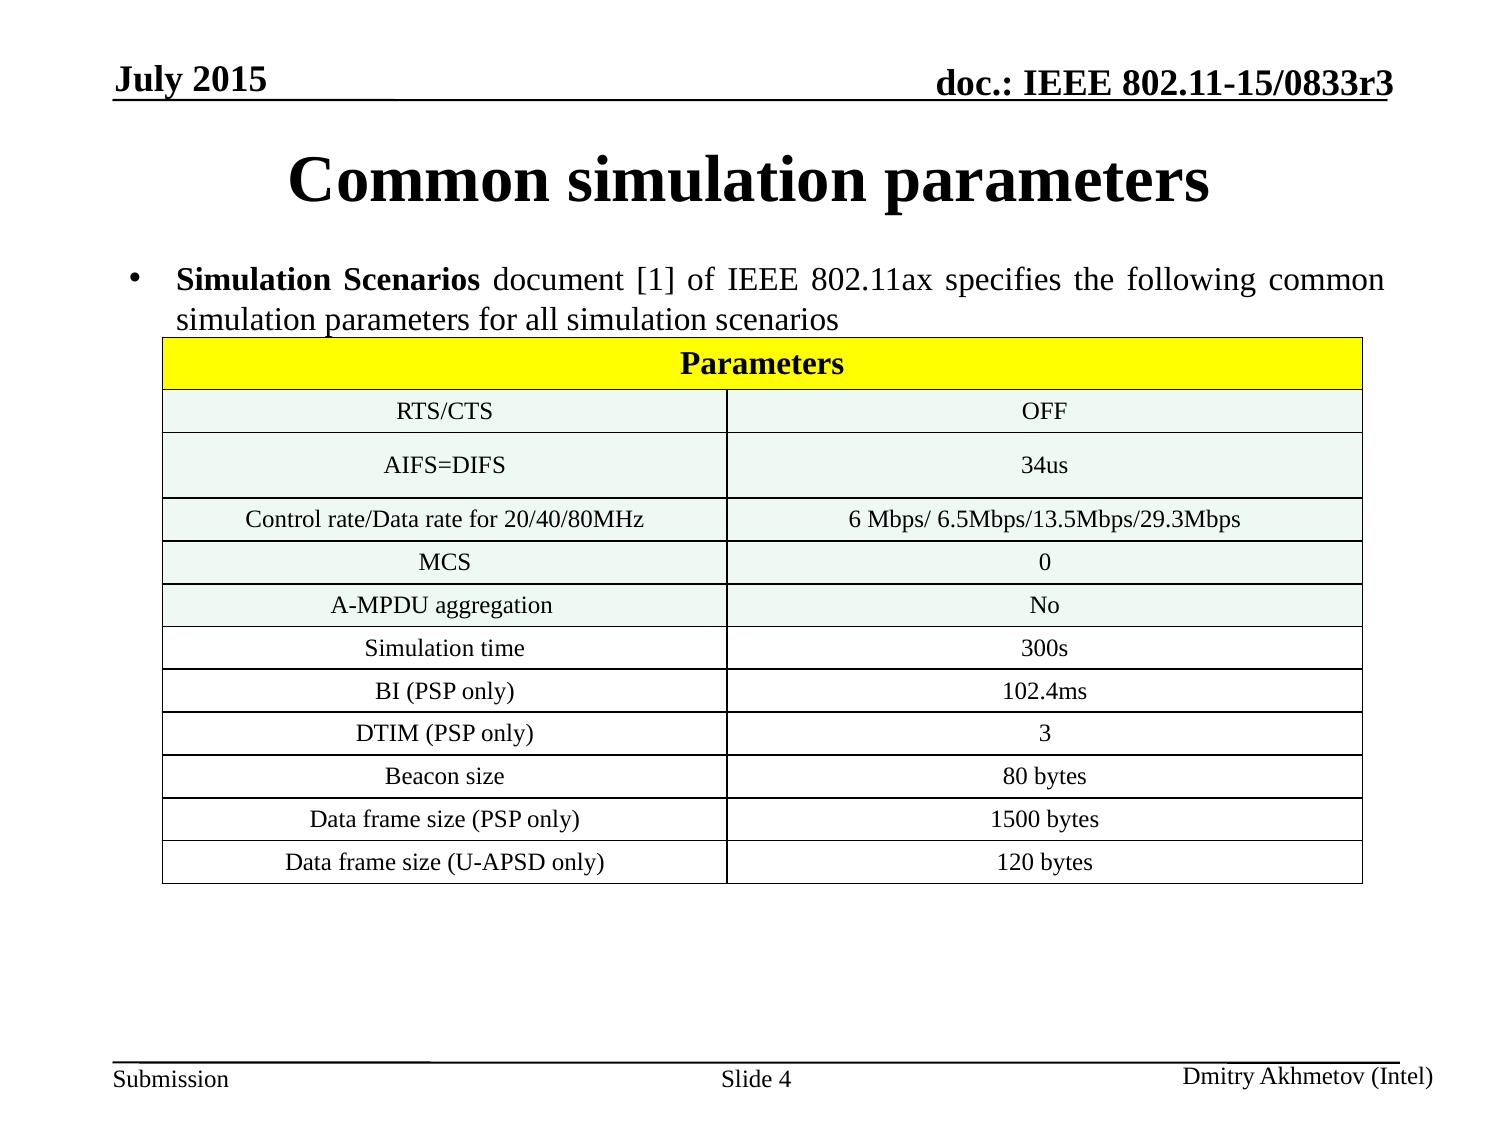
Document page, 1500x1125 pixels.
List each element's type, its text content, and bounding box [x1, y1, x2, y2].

slide_number Slide 4 [712, 1061, 800, 1123]
table_cell Beacon size [163, 756, 726, 797]
table_cell No [728, 585, 1362, 626]
table_cell 120 bytes [728, 841, 1362, 883]
table_cell 102.4ms [728, 670, 1362, 711]
table_cell OFF [728, 390, 1362, 432]
table_cell Data frame size (U-APSD only) [163, 841, 726, 883]
table_cell 3 [728, 713, 1362, 754]
table_cell Data frame size (PSP only) [163, 799, 726, 840]
table_cell A-MPDU aggregation [163, 585, 726, 626]
footer Dmitry Akhmetov (Intel) [1137, 1059, 1434, 1086]
table_cell 0 [728, 542, 1362, 583]
table_cell MCS [163, 542, 726, 583]
table_cell Control rate/Data rate for 20/40/80MHz [163, 499, 726, 540]
table_cell AIFS=DIFS [163, 433, 726, 497]
title Common simulation parameters [112, 112, 1388, 238]
table_cell RTS/CTS [163, 390, 726, 432]
table_cell 6 Mbps/ 6.5Mbps/13.5Mbps/29.3Mbps [728, 499, 1362, 540]
table_cell DTIM (PSP only) [163, 713, 726, 754]
table_cell 1500 bytes [728, 799, 1362, 840]
table_header Parameters [163, 338, 1362, 389]
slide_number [114, 54, 423, 100]
table_cell BI (PSP only) [163, 670, 726, 711]
text_box Simulation Scenarios document [1] of IEEE 802.11ax specifies the following common simulation parameters for all simulation scenarios [114, 249, 1402, 345]
table_cell 34us [728, 433, 1362, 497]
table_cell 300s [728, 627, 1362, 668]
table_cell 80 bytes [728, 756, 1362, 797]
table_cell Simulation time [163, 627, 726, 668]
